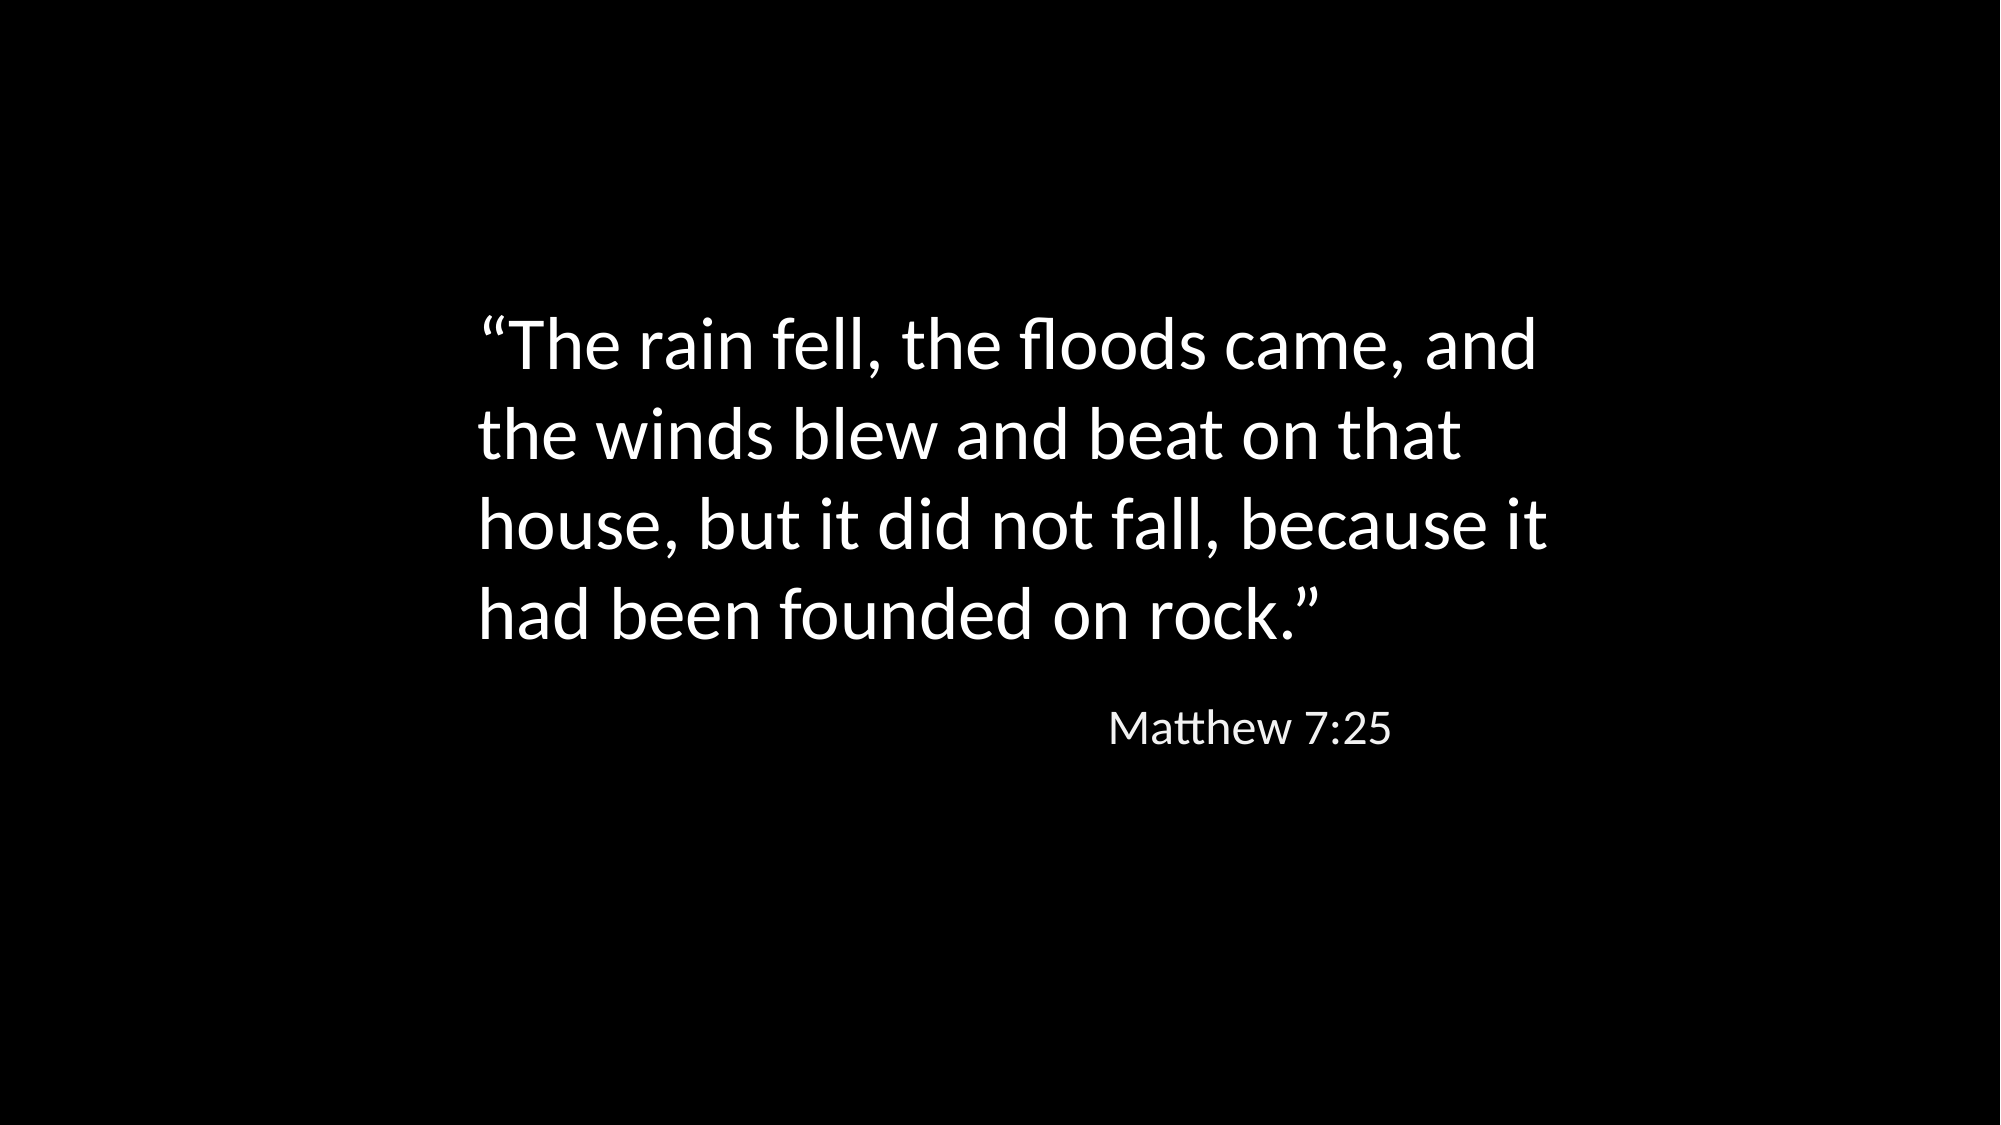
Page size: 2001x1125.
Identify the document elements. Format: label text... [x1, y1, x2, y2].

text_box “The rain fell, the floods came, and the winds blew and beat on that house, but it did not fall, because it had been founded on rock.” [462, 287, 1625, 663]
text_box Matthew 7:25 [975, 687, 1525, 763]
